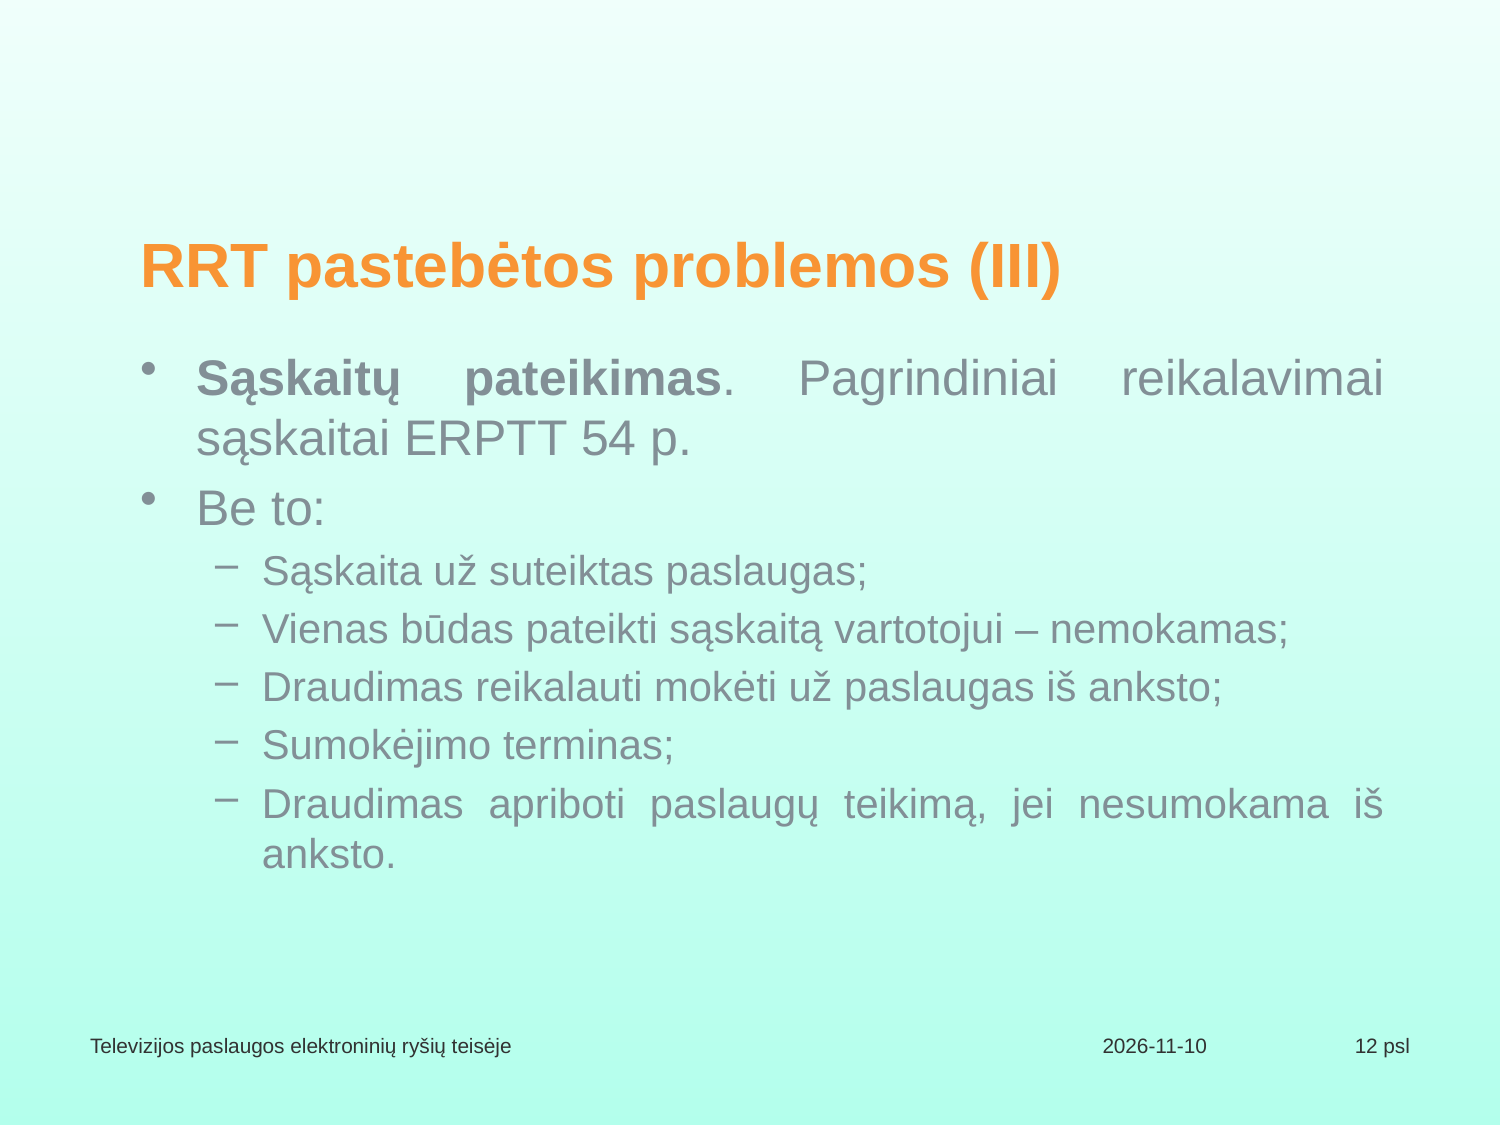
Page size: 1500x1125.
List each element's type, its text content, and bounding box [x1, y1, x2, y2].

slide_number 12 psl [1325, 1025, 1425, 1063]
title RRT pastebėtos problemos (III) [125, 200, 1300, 325]
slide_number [1087, 1025, 1313, 1063]
footer Televizijos paslaugos elektroninių ryšių teisėje [75, 1025, 550, 1063]
list Sąskaitų pateikimas. Pagrindiniai reikalavimai sąskaitai ERPTT 54 p. Be to: Sąskaita už suteiktas paslaugas; Vienas būdas pateikti sąskaitą vartotojui – nemokamas; Draudimas reikalauti mokėti už paslaugas iš anksto; Sumokėjimo terminas; Draudimas apriboti paslaugų teikimą, jei nesumokama iš anksto. [125, 337, 1400, 988]
